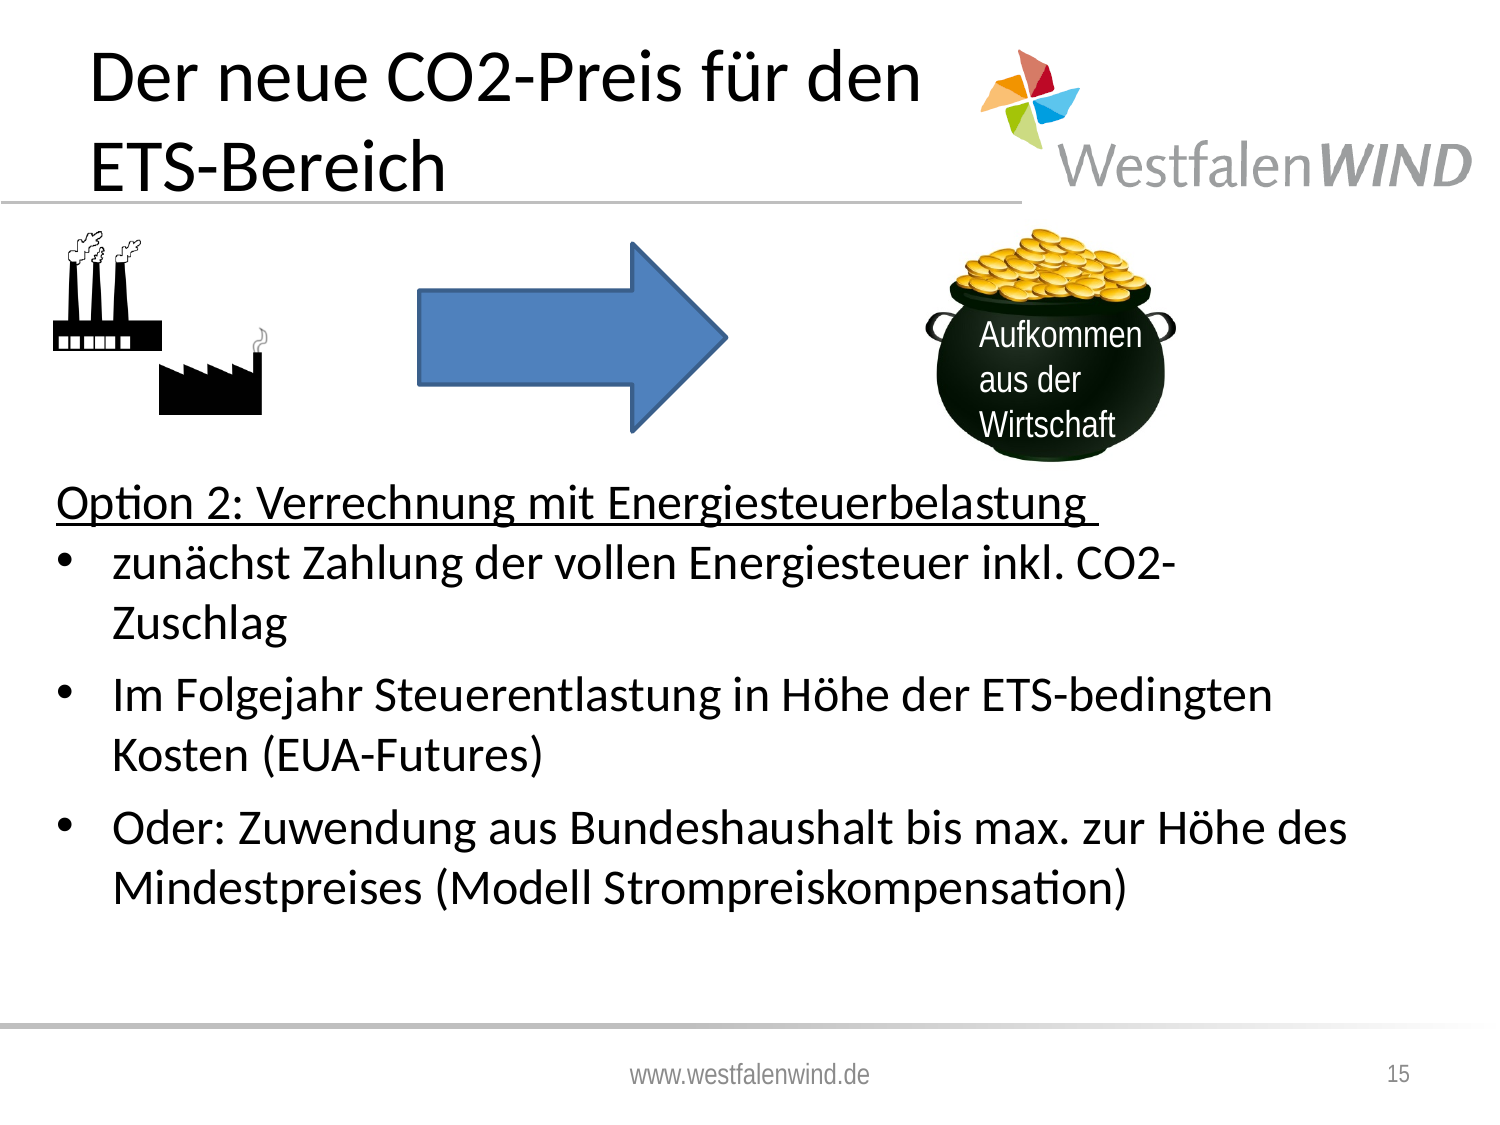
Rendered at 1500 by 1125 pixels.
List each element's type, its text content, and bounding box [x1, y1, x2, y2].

picture [915, 219, 1186, 472]
text_box Der neue CO2-Preis für den ETS-Bereich [74, 19, 1425, 207]
text_box Option 2: Verrechnung mit Energiesteuerbelastung zunächst Zahlung der vollen Energiesteuer inkl. CO2-Zuschlag Im Folgejahr Steuerentlastung in Höhe der ETS-bedingten Kosten (EUA-Futures) Oder: Zuwendung aus Bundeshaushalt bis max. zur Höhe des Mindestpreises (Modell Strompreiskompensation) [41, 461, 1365, 995]
slide_number 15 [1074, 1042, 1425, 1103]
text_box [417, 241, 729, 434]
picture [1425, 38, 1482, 199]
footer www.westfalenwind.de [512, 1042, 988, 1103]
picture [52, 231, 268, 416]
